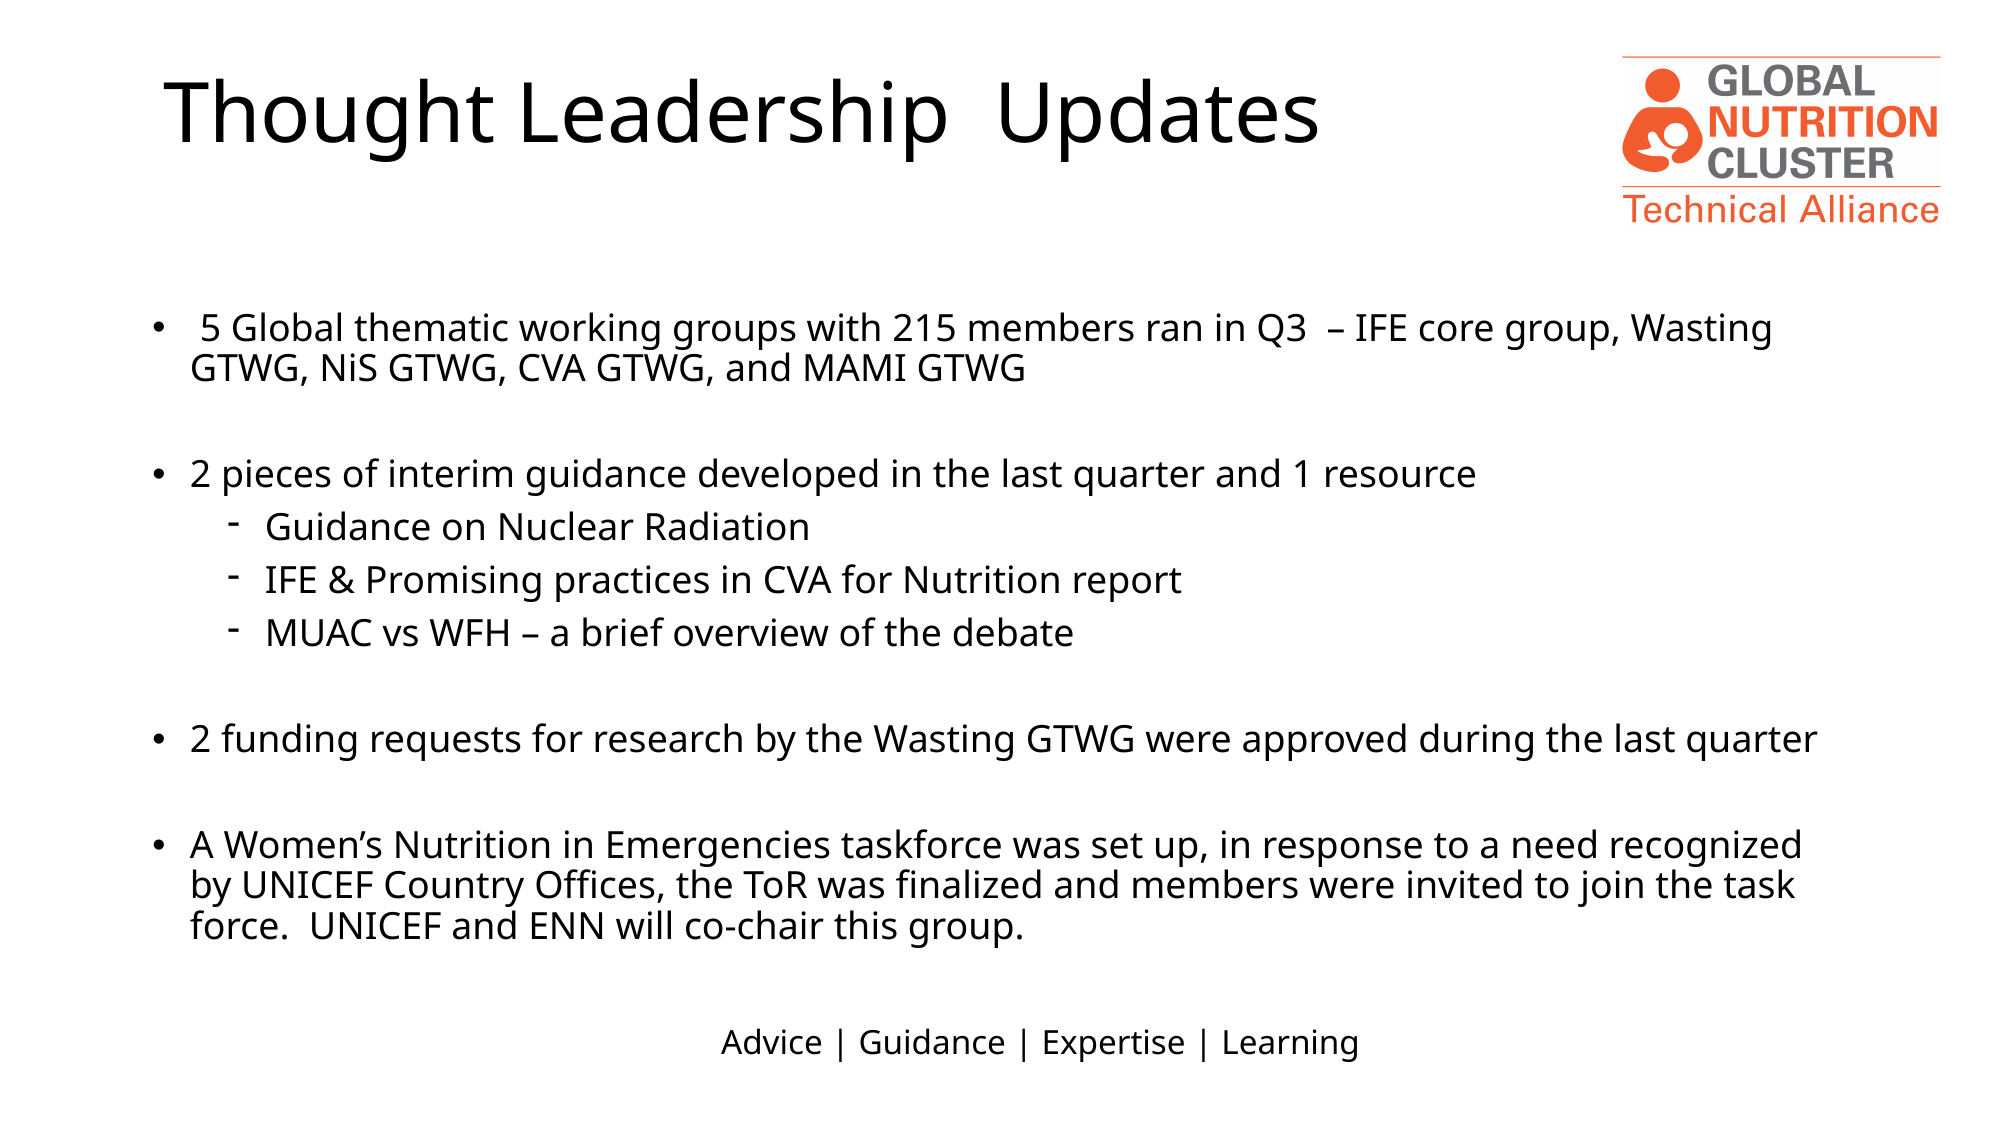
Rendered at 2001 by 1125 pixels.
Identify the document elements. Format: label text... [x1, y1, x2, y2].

title Thought Leadership Updates [148, 63, 1578, 281]
list 5 Global thematic working groups with 215 members ran in Q3 – IFE core group, Wasting GTWG, NiS GTWG, CVA GTWG, and MAMI GTWG 2 pieces of interim guidance developed in the last quarter and 1 resource Guidance on Nuclear Radiation IFE & Promising practices in CVA for Nutrition report MUAC vs WFH – a brief overview of the debate 2 funding requests for research by the Wasting GTWG were approved during the last quarter A Women’s Nutrition in Emergencies taskforce was set up, in response to a need recognized by UNICEF Country Offices, the ToR was finalized and members were invited to join the task force. UNICEF and ENN will co-chair this group. [137, 301, 1858, 1084]
picture [1622, 56, 1941, 232]
